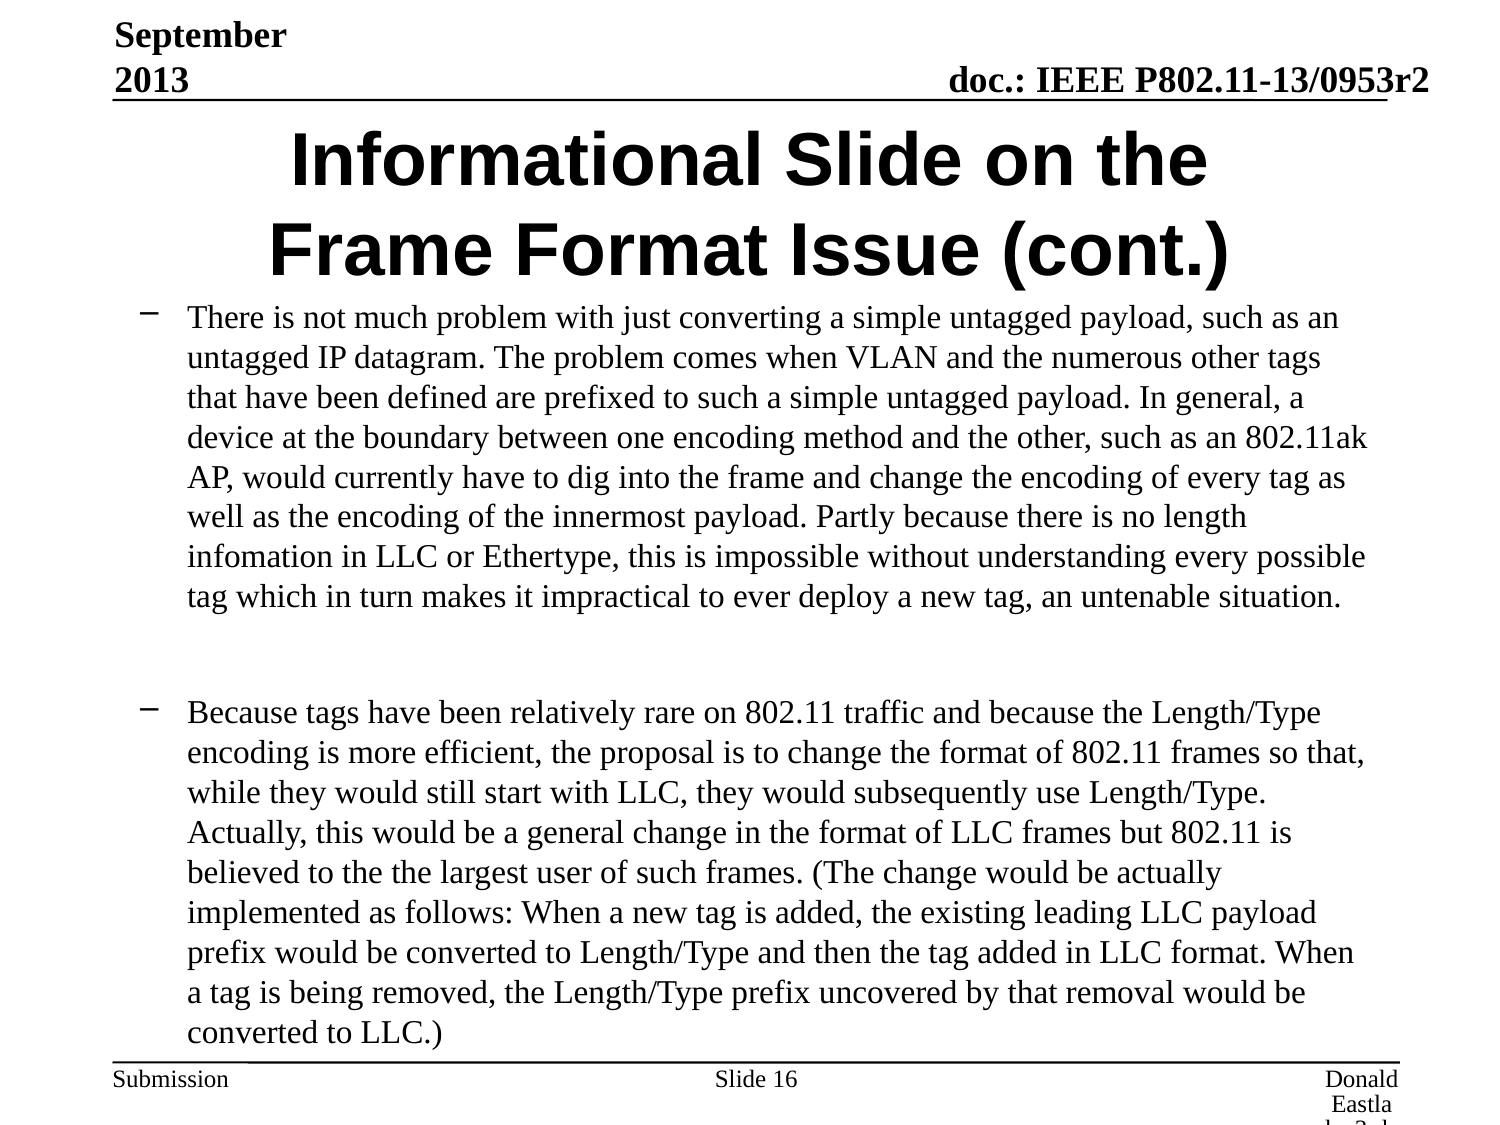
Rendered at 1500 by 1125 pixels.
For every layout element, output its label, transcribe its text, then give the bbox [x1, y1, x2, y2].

title Informational Slide on the Frame Format Issue (cont.) [112, 112, 1388, 287]
footer Donald Eastlake 3rd, Huawei Technologies [1325, 1062, 1402, 1093]
slide_number Slide 16 [712, 1062, 800, 1093]
list There is not much problem with just converting a simple untagged payload, such as an untagged IP datagram. The problem comes when VLAN and the numerous other tags that have been defined are prefixed to such a simple untagged payload. In general, a device at the boundary between one encoding method and the other, such as an 802.11ak AP, would currently have to dig into the frame and change the encoding of every tag as well as the encoding of the innermost payload. Partly because there is no length infomation in LLC or Ethertype, this is impossible without understanding every possible tag which in turn makes it impractical to ever deploy a new tag, an untenable situation. Because tags have been relatively rare on 802.11 traffic and because the Length/Type encoding is more efficient, the proposal is to change the format of 802.11 frames so that, while they would still start with LLC, they would subsequently use Length/Type. Actually, this would be a general change in the format of LLC frames but 802.11 is believed to the the largest user of such frames. (The change would be actually implemented as follows: When a new tag is added, the existing leading LLC payload prefix would be converted to Length/Type and then the tag added in LLC format. When a tag is being removed, the Length/Type prefix uncovered by that removal would be converted to LLC.) [50, 287, 1388, 1000]
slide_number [114, 54, 290, 100]
